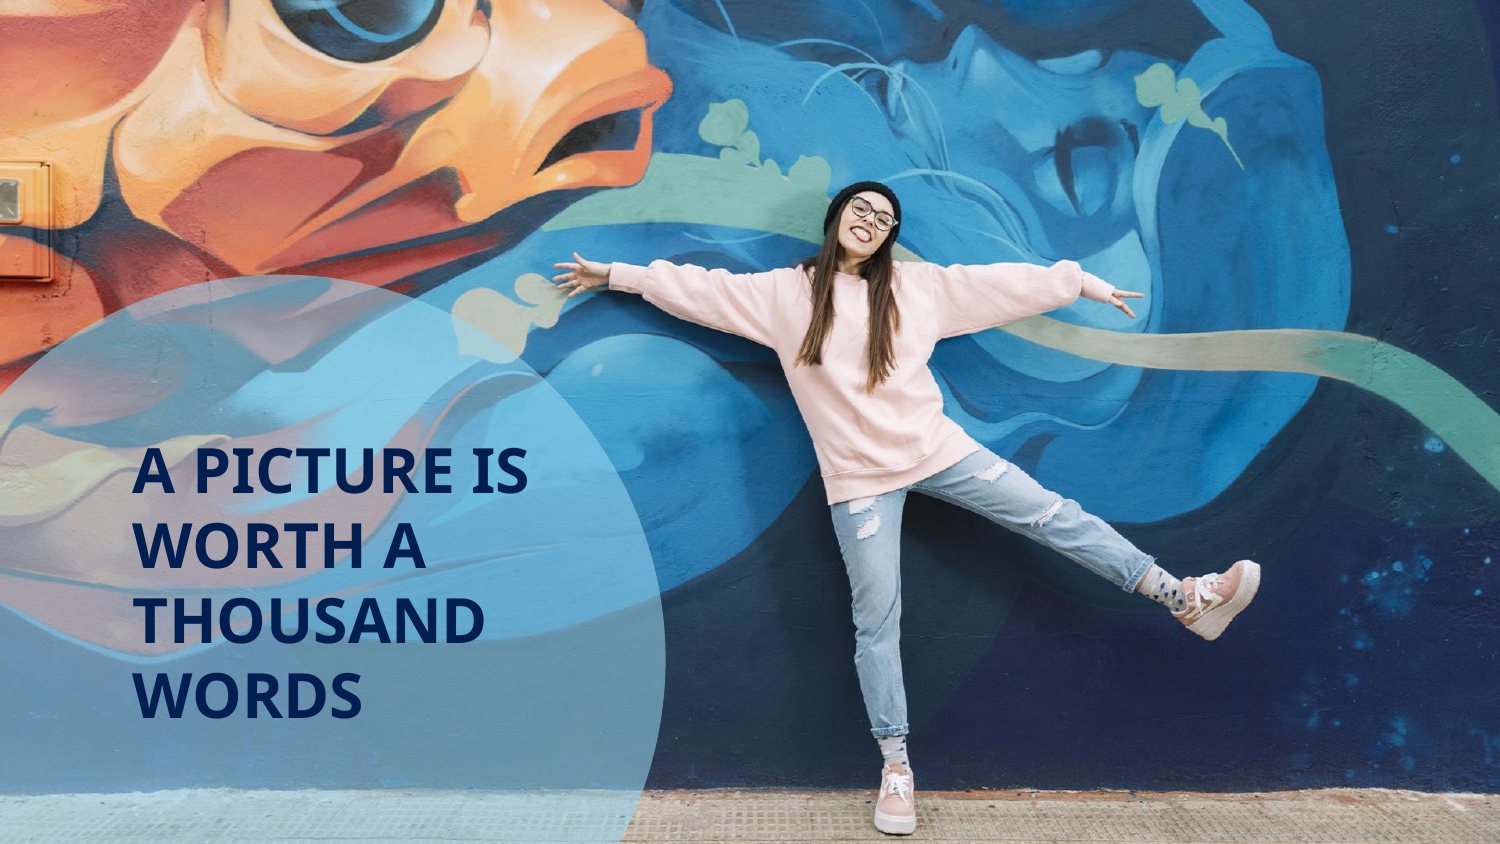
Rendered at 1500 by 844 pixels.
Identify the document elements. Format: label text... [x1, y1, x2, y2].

picture [0, 0, 1500, 844]
title A PICTURE IS WORTH A THOUSAND WORDS [117, 366, 649, 795]
